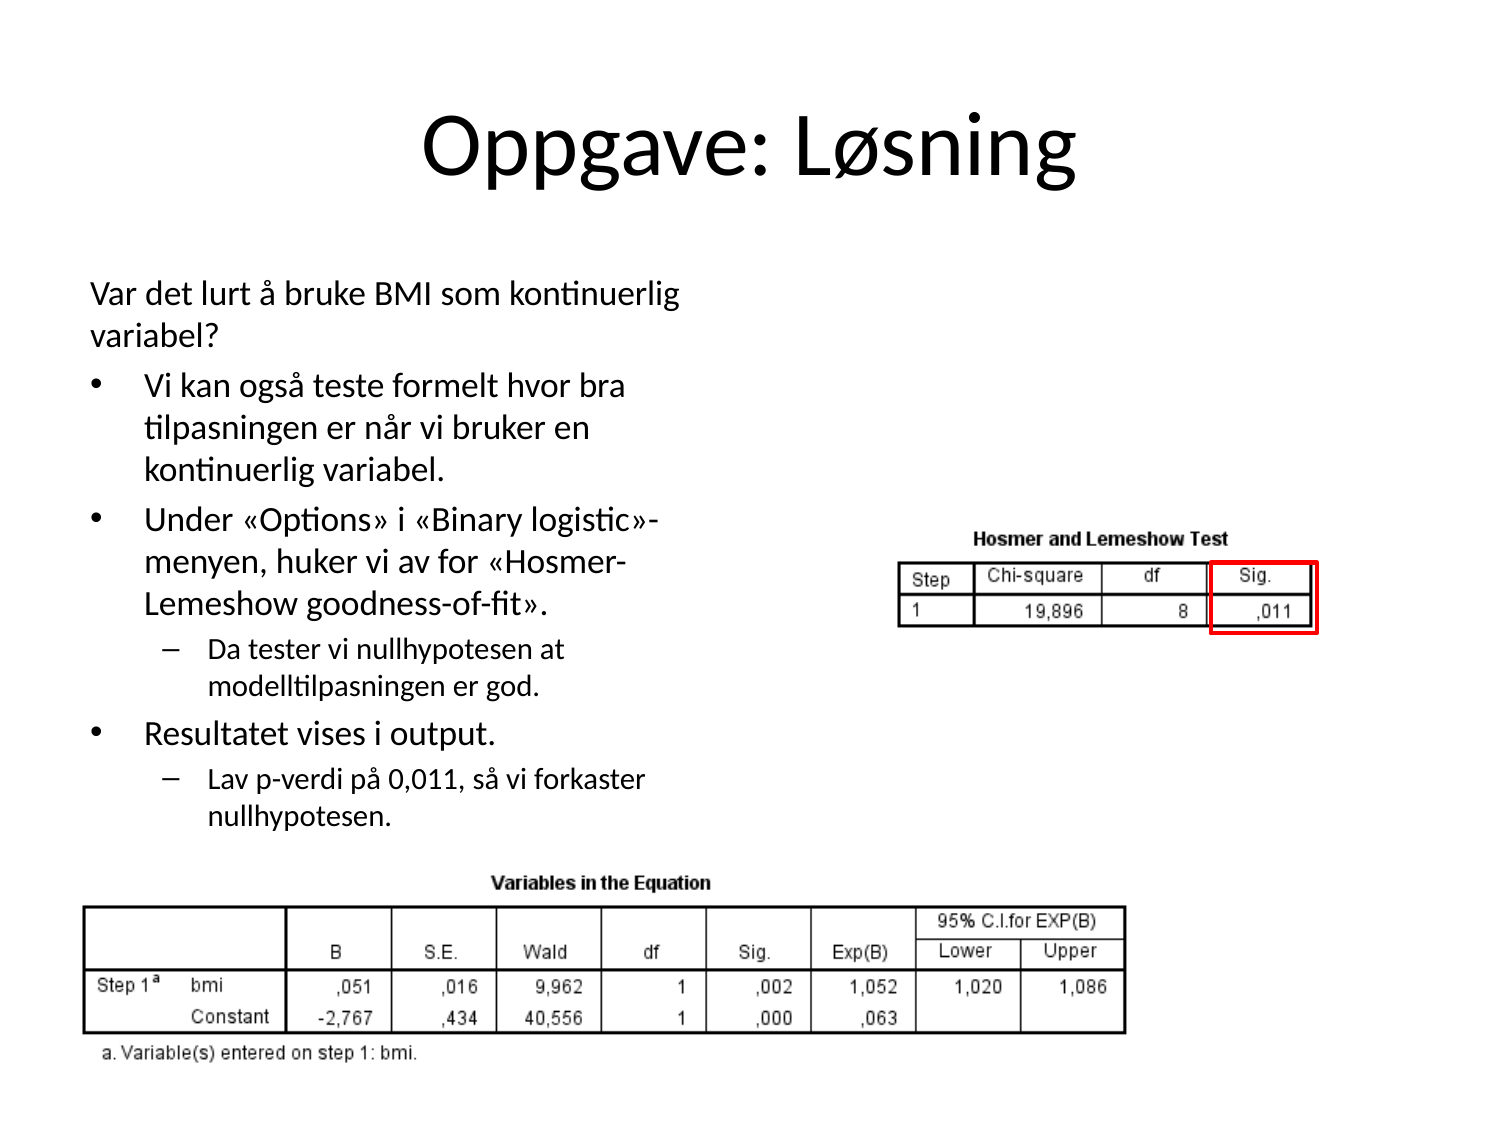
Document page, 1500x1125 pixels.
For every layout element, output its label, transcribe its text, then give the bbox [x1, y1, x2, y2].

picture [64, 857, 1147, 1088]
list Var det lurt å bruke BMI som kontinuerlig variabel? Vi kan også teste formelt hvor bra tilpasningen er når vi bruker en kontinuerlig variabel. Under «Options» i «Binary logistic»-menyen, huker vi av for «Hosmer-Lemeshow goodness-of-fit». Da tester vi nullhypotesen at modelltilpasningen er god. Resultatet vises i output. Lav p-verdi på 0,011, så vi forkaster nullhypotesen. [75, 262, 750, 846]
title Oppgave: Løsning [75, 45, 1425, 233]
picture [879, 491, 1381, 656]
